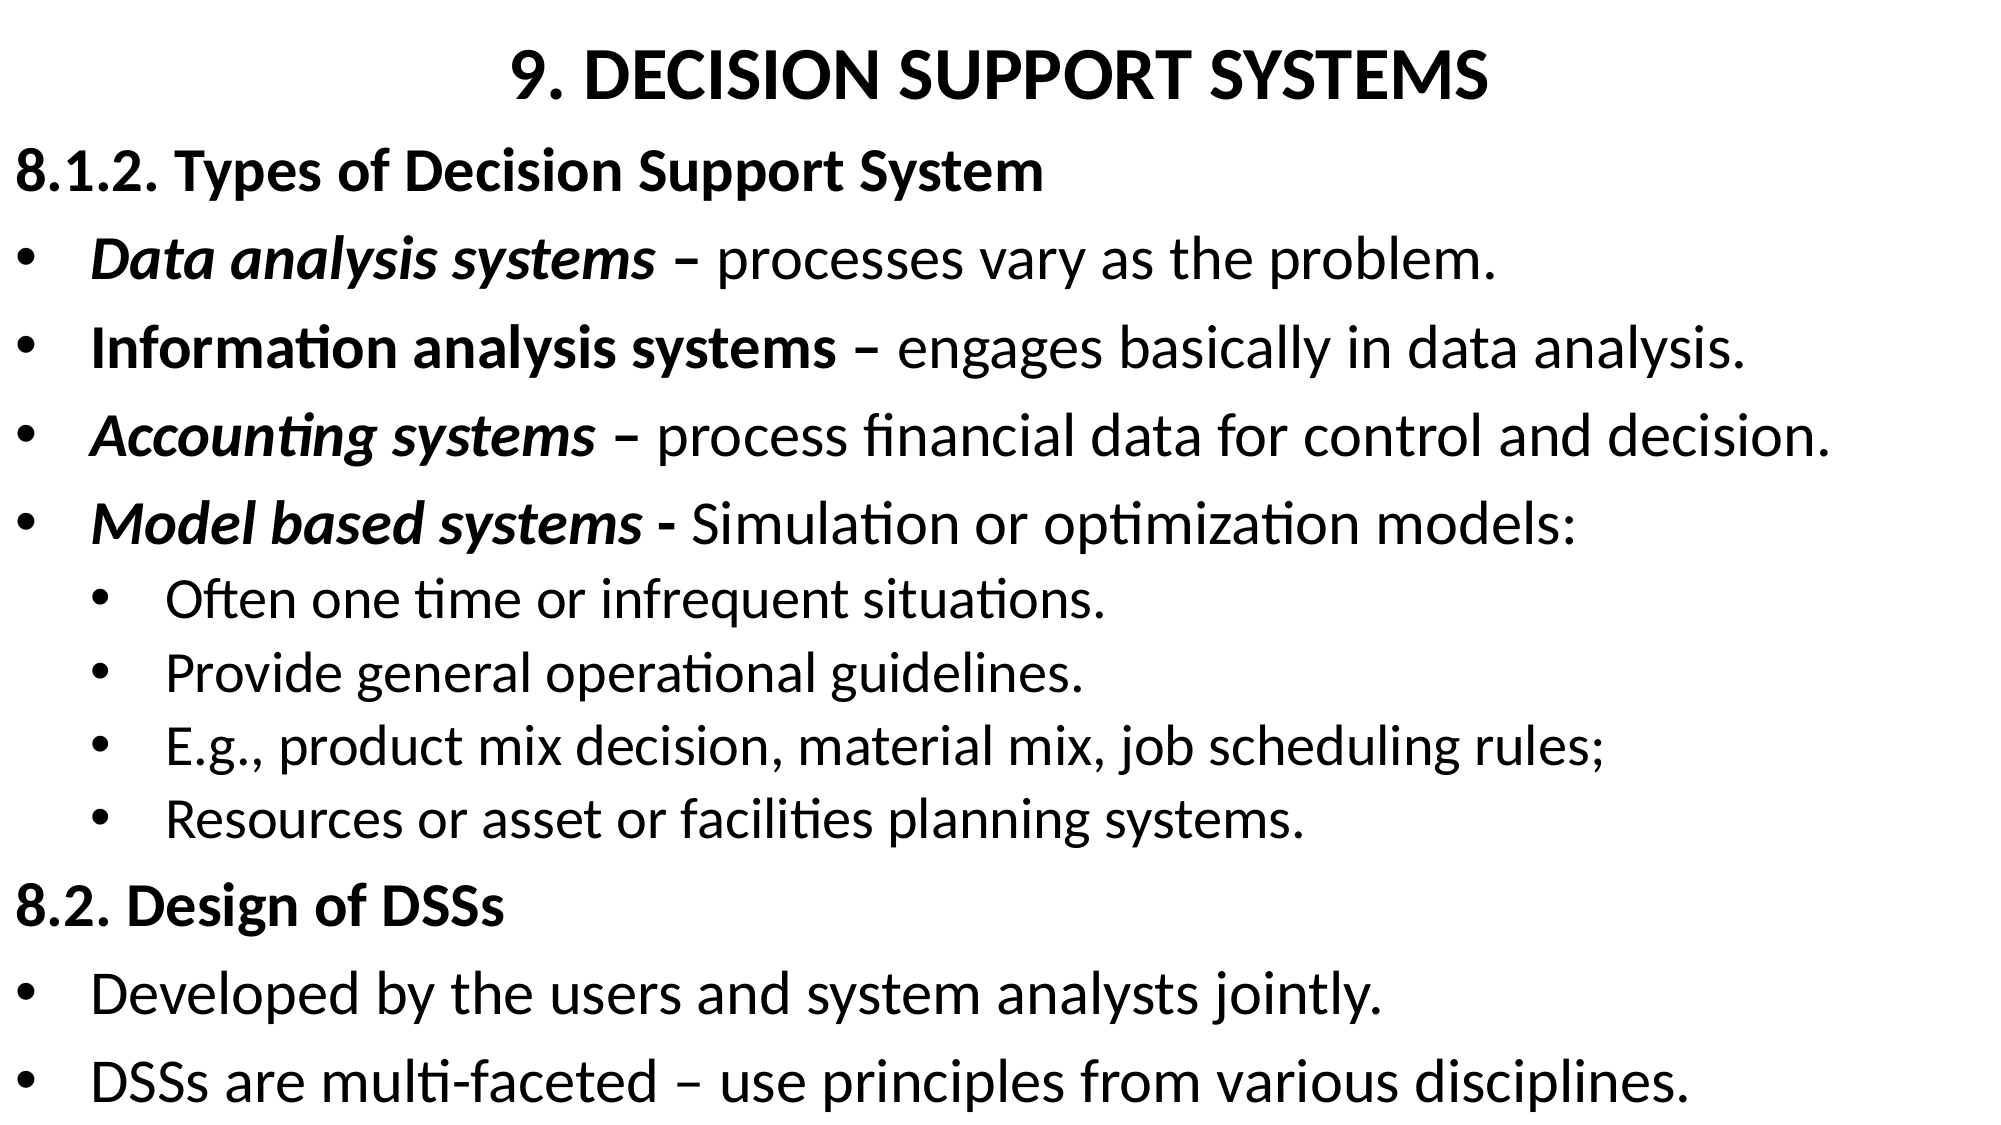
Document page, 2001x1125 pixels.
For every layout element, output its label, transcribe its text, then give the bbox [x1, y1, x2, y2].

subtitle 8.1.2. Types of Decision Support System Data analysis systems – processes vary as the problem. Information analysis systems – engages basically in data analysis. Accounting systems – process financial data for control and decision. Model based systems - Simulation or optimization models: Often one time or infrequent situations. Provide general operational guidelines. E.g., product mix decision, material mix, job scheduling rules; Resources or asset or facilities planning systems. 8.2. Design of DSSs Developed by the users and system analysts jointly. DSSs are multi-faceted – use principles from various disciplines. [0, 130, 2000, 1125]
title 9. DECISION SUPPORT SYSTEMS [0, 0, 2000, 124]
